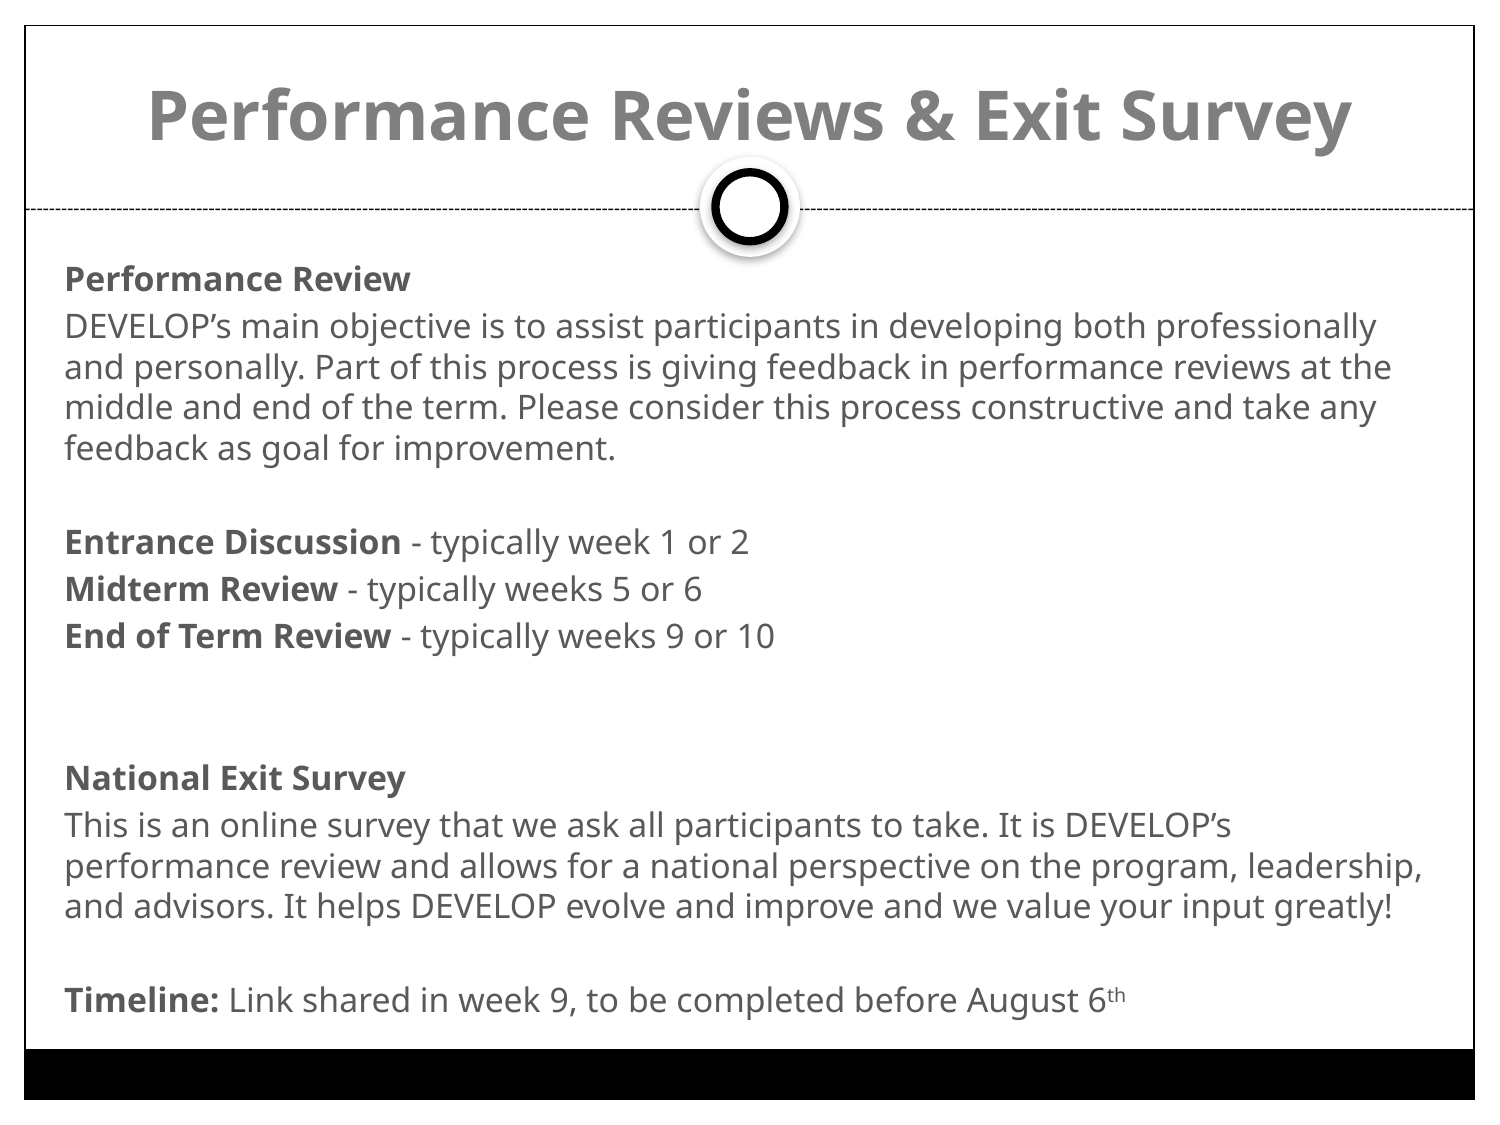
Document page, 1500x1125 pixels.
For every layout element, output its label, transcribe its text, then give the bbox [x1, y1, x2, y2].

title Performance Reviews & Exit Survey [49, 37, 1450, 162]
list Performance Review DEVELOP’s main objective is to assist participants in developing both professionally and personally. Part of this process is giving feedback in performance reviews at the middle and end of the term. Please consider this process constructive and take any feedback as goal for improvement. Entrance Discussion - typically week 1 or 2 Midterm Review - typically weeks 5 or 6 End of Term Review - typically weeks 9 or 10 National Exit Survey This is an online survey that we ask all participants to take. It is DEVELOP’s performance review and allows for a national perspective on the program, leadership, and advisors. It helps DEVELOP evolve and improve and we value your input greatly! Timeline: Link shared in week 9, to be completed before August 6th [49, 250, 1445, 1050]
